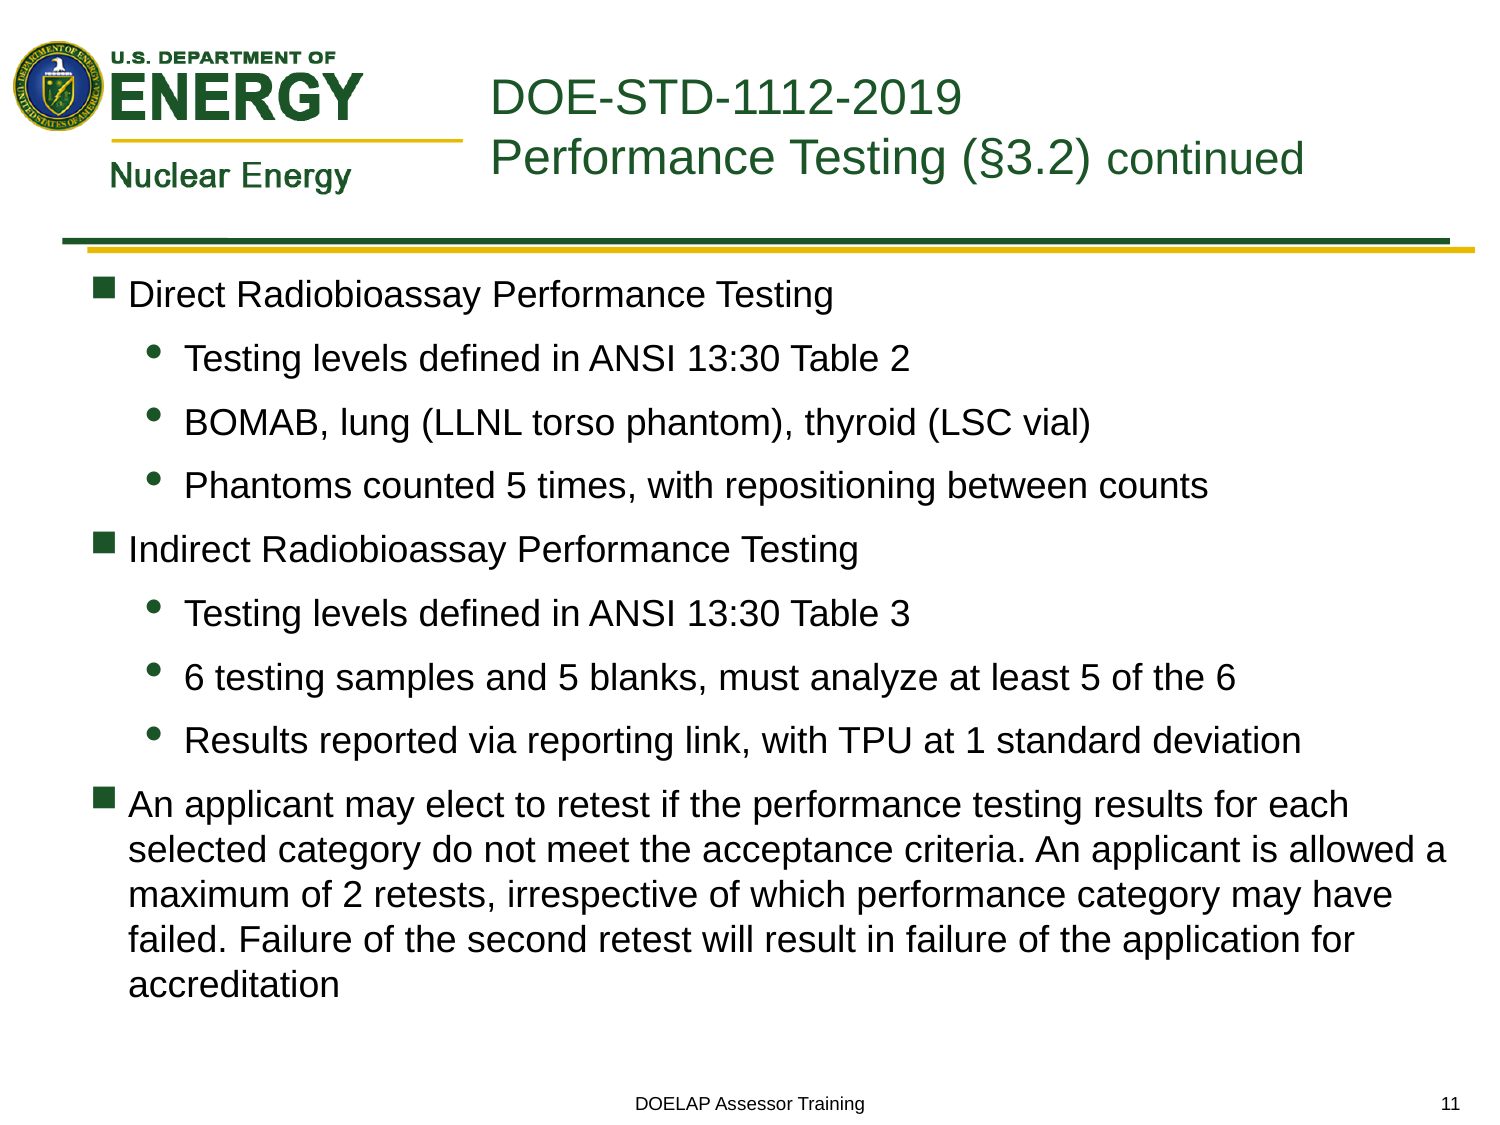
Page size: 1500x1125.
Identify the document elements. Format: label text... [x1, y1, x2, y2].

list Direct Radiobioassay Performance Testing Testing levels defined in ANSI 13:30 Table 2 BOMAB, lung (LLNL torso phantom), thyroid (LSC vial) Phantoms counted 5 times, with repositioning between counts Indirect Radiobioassay Performance Testing Testing levels defined in ANSI 13:30 Table 3 6 testing samples and 5 blanks, must analyze at least 5 of the 6 Results reported via reporting link, with TPU at 1 standard deviation An applicant may elect to retest if the performance testing results for each selected category do not meet the acceptance criteria. An applicant is allowed a maximum of 2 retests, irrespective of which performance category may have failed. Failure of the second retest will result in failure of the application for accreditation [74, 262, 1488, 1085]
picture [12, 14, 463, 263]
title DOE-STD-1112-2019 Performance Testing (§3.2) continued [474, 24, 1426, 226]
footer DOELAP Assessor Training [512, 1084, 988, 1125]
